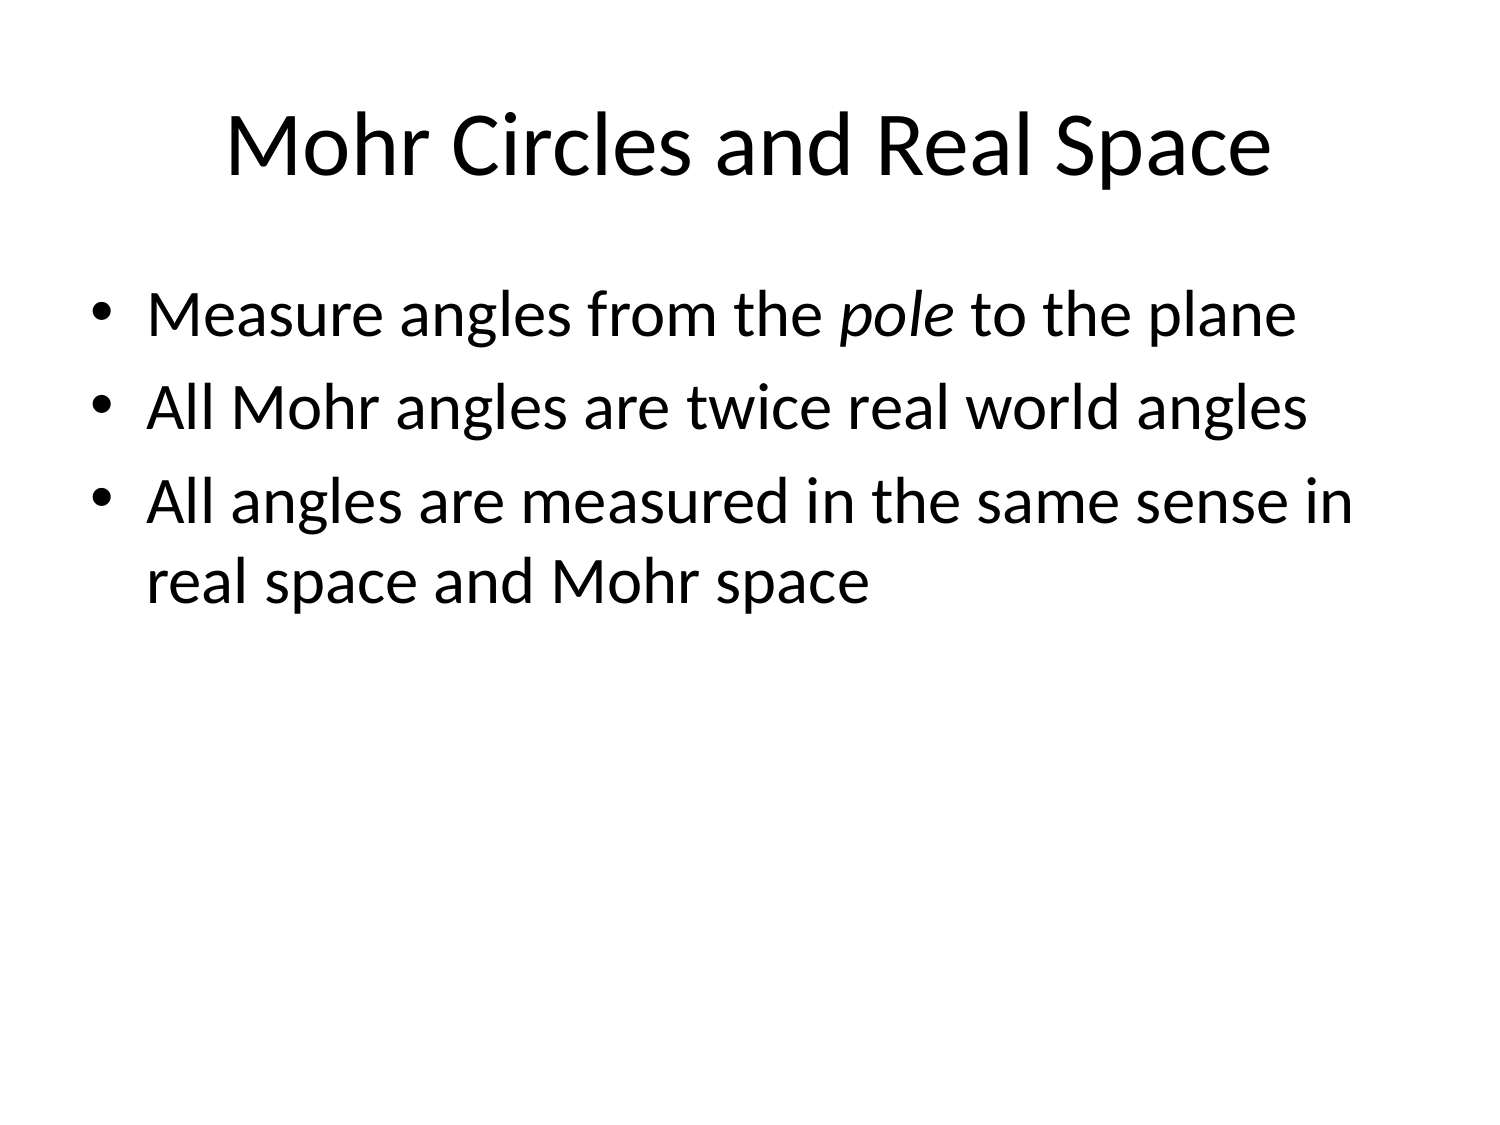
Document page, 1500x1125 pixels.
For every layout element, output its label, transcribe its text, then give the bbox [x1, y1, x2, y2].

title Mohr Circles and Real Space [75, 45, 1425, 233]
list Measure angles from the pole to the plane All Mohr angles are twice real world angles All angles are measured in the same sense in real space and Mohr space [75, 262, 1425, 1005]
